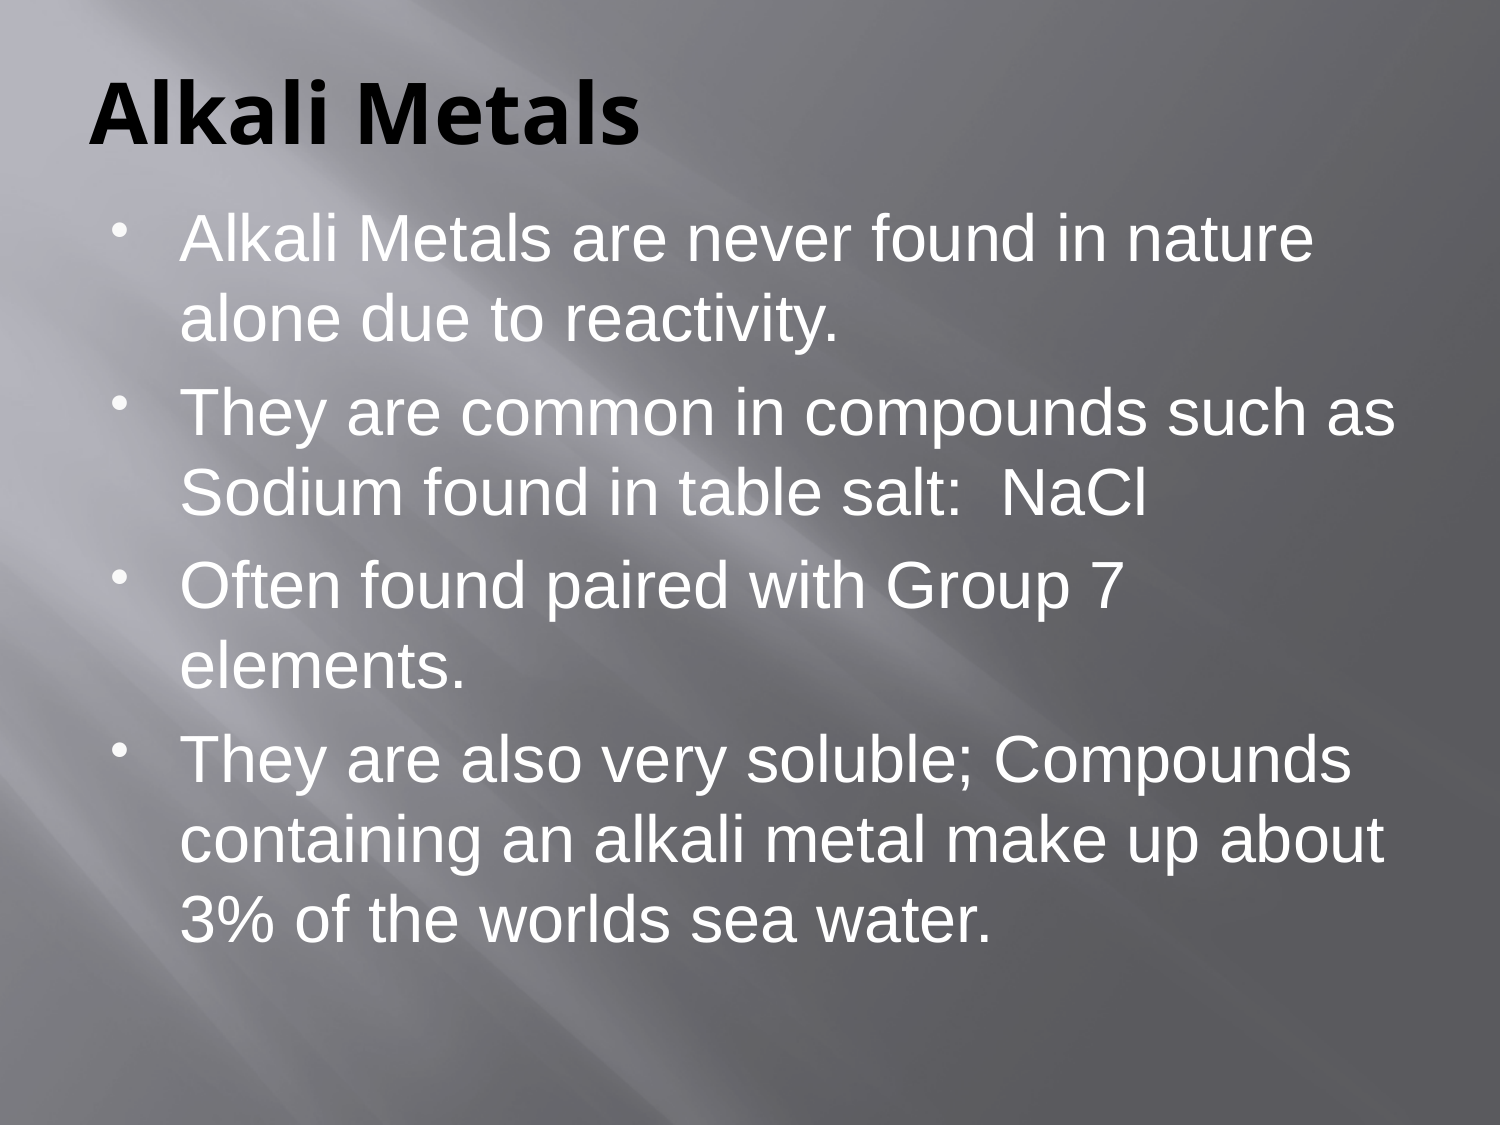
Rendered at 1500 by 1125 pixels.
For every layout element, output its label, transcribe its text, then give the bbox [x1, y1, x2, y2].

title Alkali Metals [75, 45, 1425, 175]
list Alkali Metals are never found in nature alone due to reactivity. They are common in compounds such as Sodium found in table salt: NaCl Often found paired with Group 7 elements. They are also very soluble; Compounds containing an alkali metal make up about 3% of the worlds sea water. [75, 187, 1425, 1035]
